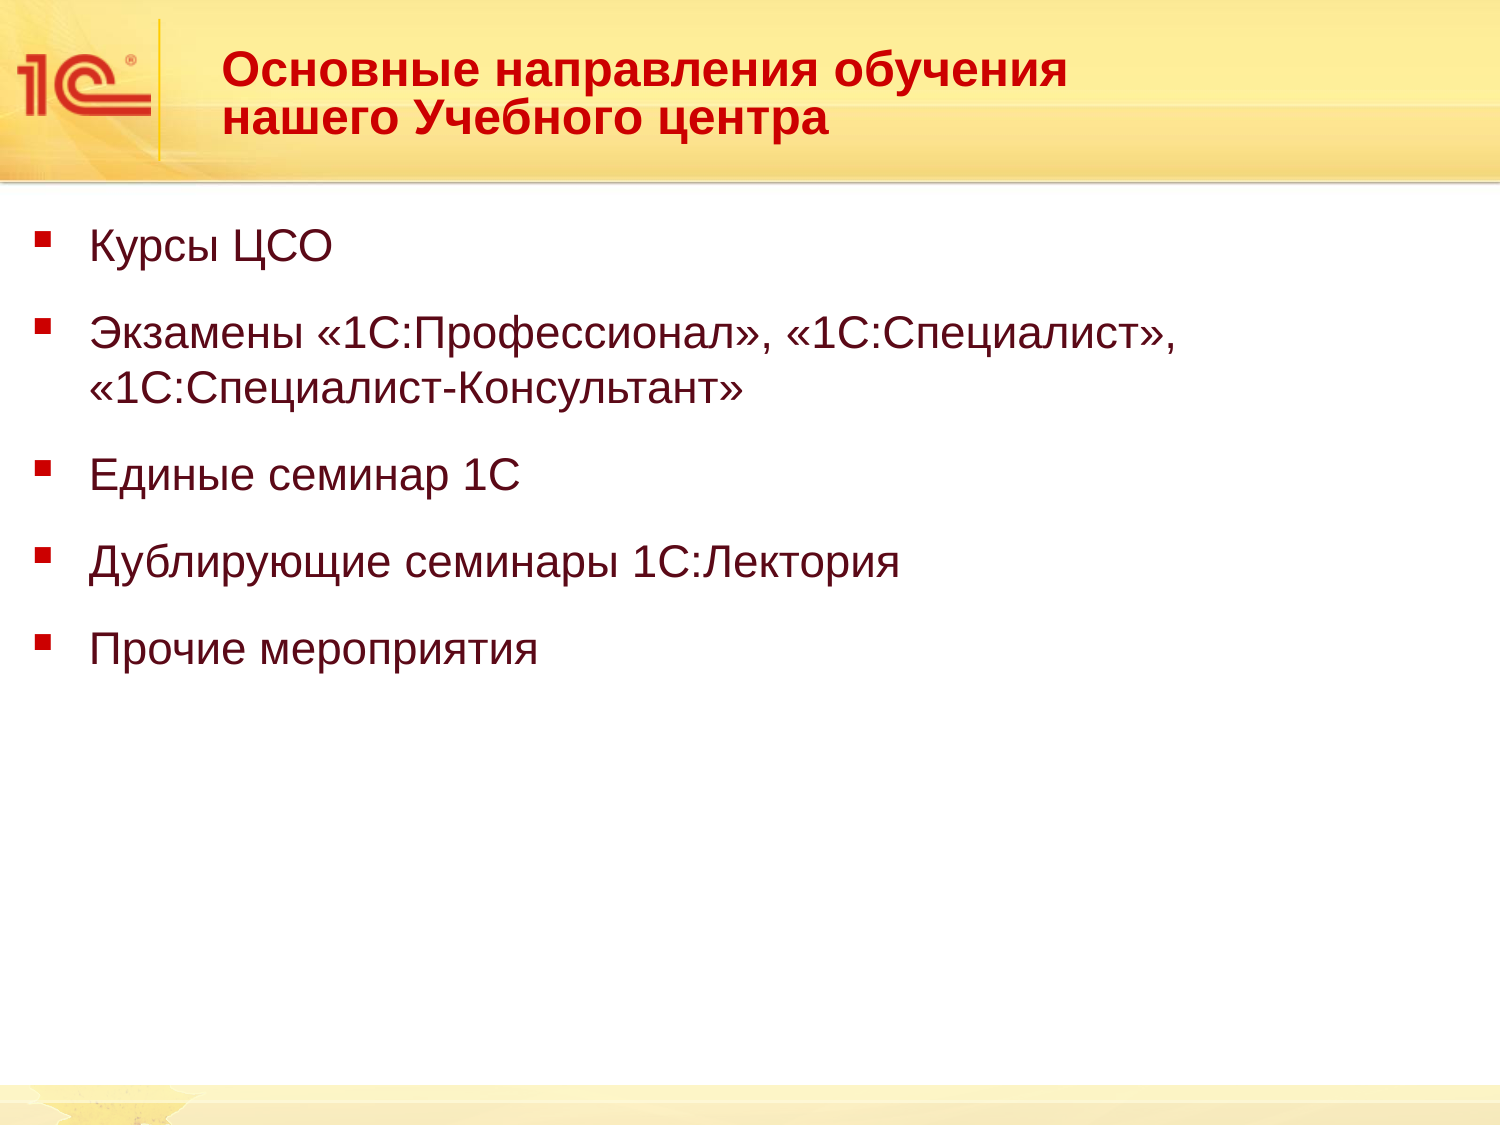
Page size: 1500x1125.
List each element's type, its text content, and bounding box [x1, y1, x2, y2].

list Курсы ЦСО Экзамены «1С:Профессионал», «1С:Специалист», «1С:Специалист-Консультант» Единые семинар 1С Дублирующие семинары 1С:Лектория Прочие мероприятия [17, 208, 1483, 1071]
picture [0, 0, 1500, 1125]
title Основные направления обучения нашего Учебного центра [206, 7, 1129, 185]
